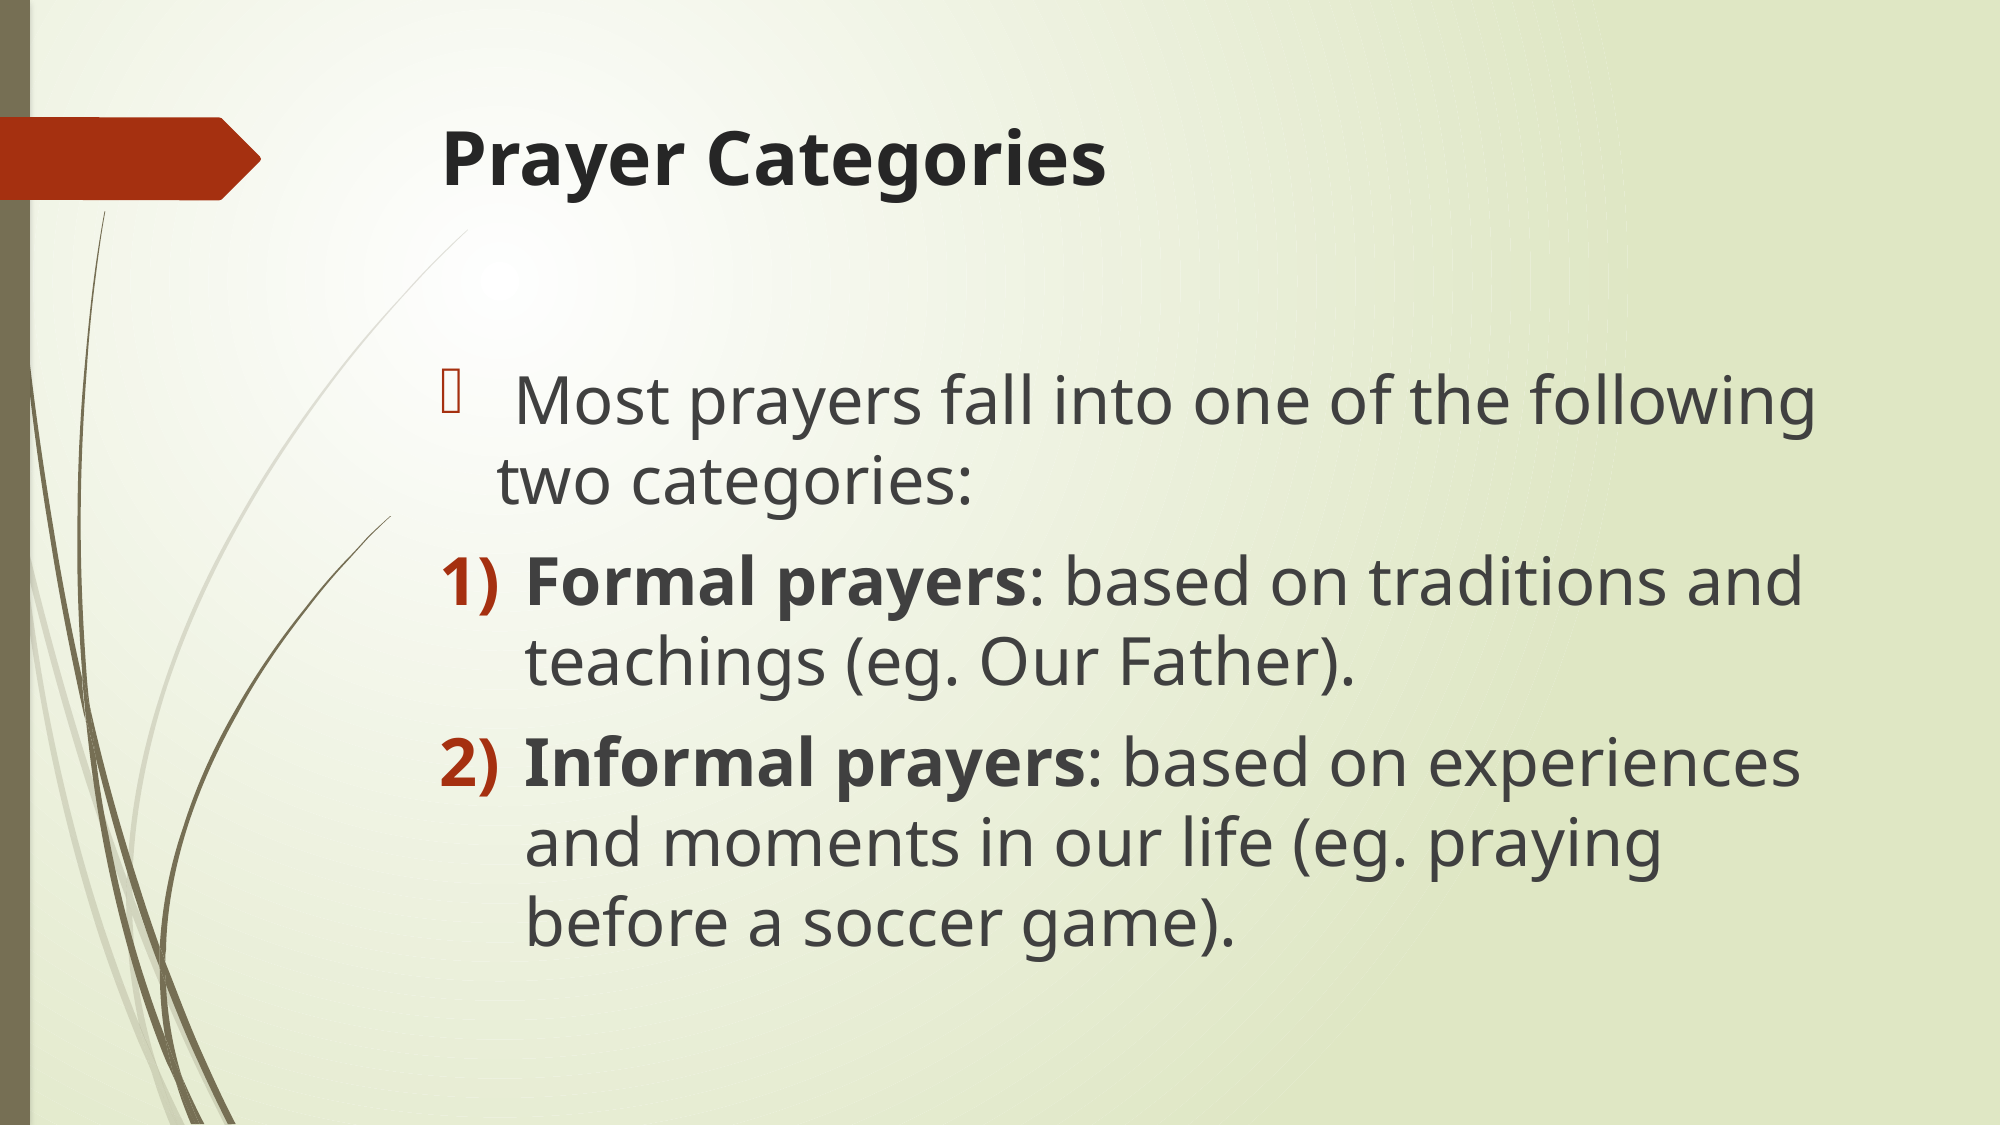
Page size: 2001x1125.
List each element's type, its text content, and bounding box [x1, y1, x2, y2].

title Prayer Categories [425, 102, 1888, 313]
list Most prayers fall into one of the following two categories: Formal prayers: based on traditions and teachings (eg. Our Father). Informal prayers: based on experiences and moments in our life (eg. praying before a soccer game). [424, 350, 1888, 970]
